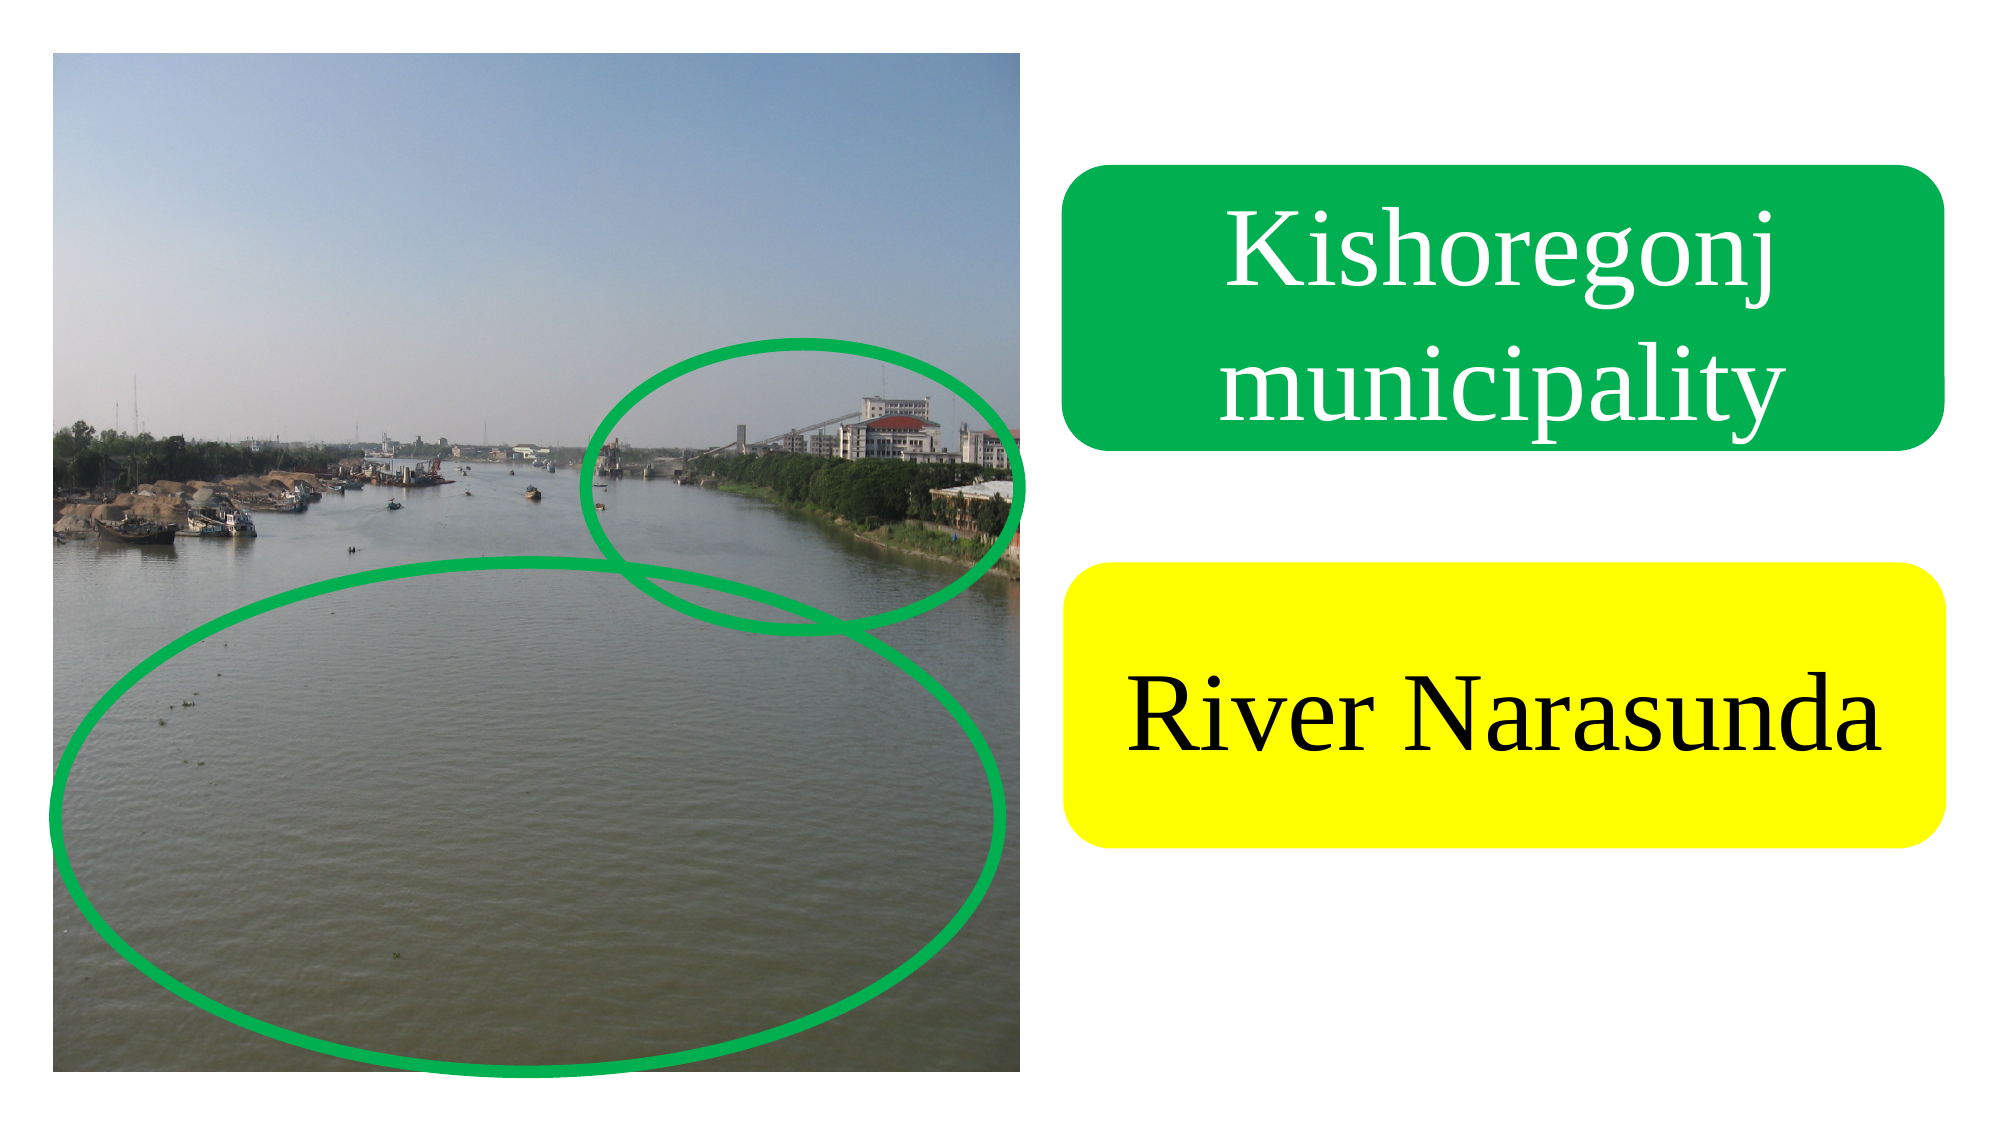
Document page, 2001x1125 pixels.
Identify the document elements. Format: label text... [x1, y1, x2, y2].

text_box River Narasunda [1062, 561, 1948, 850]
picture [53, 52, 1020, 1072]
text_box Kishoregonj municipality [1060, 163, 1946, 452]
